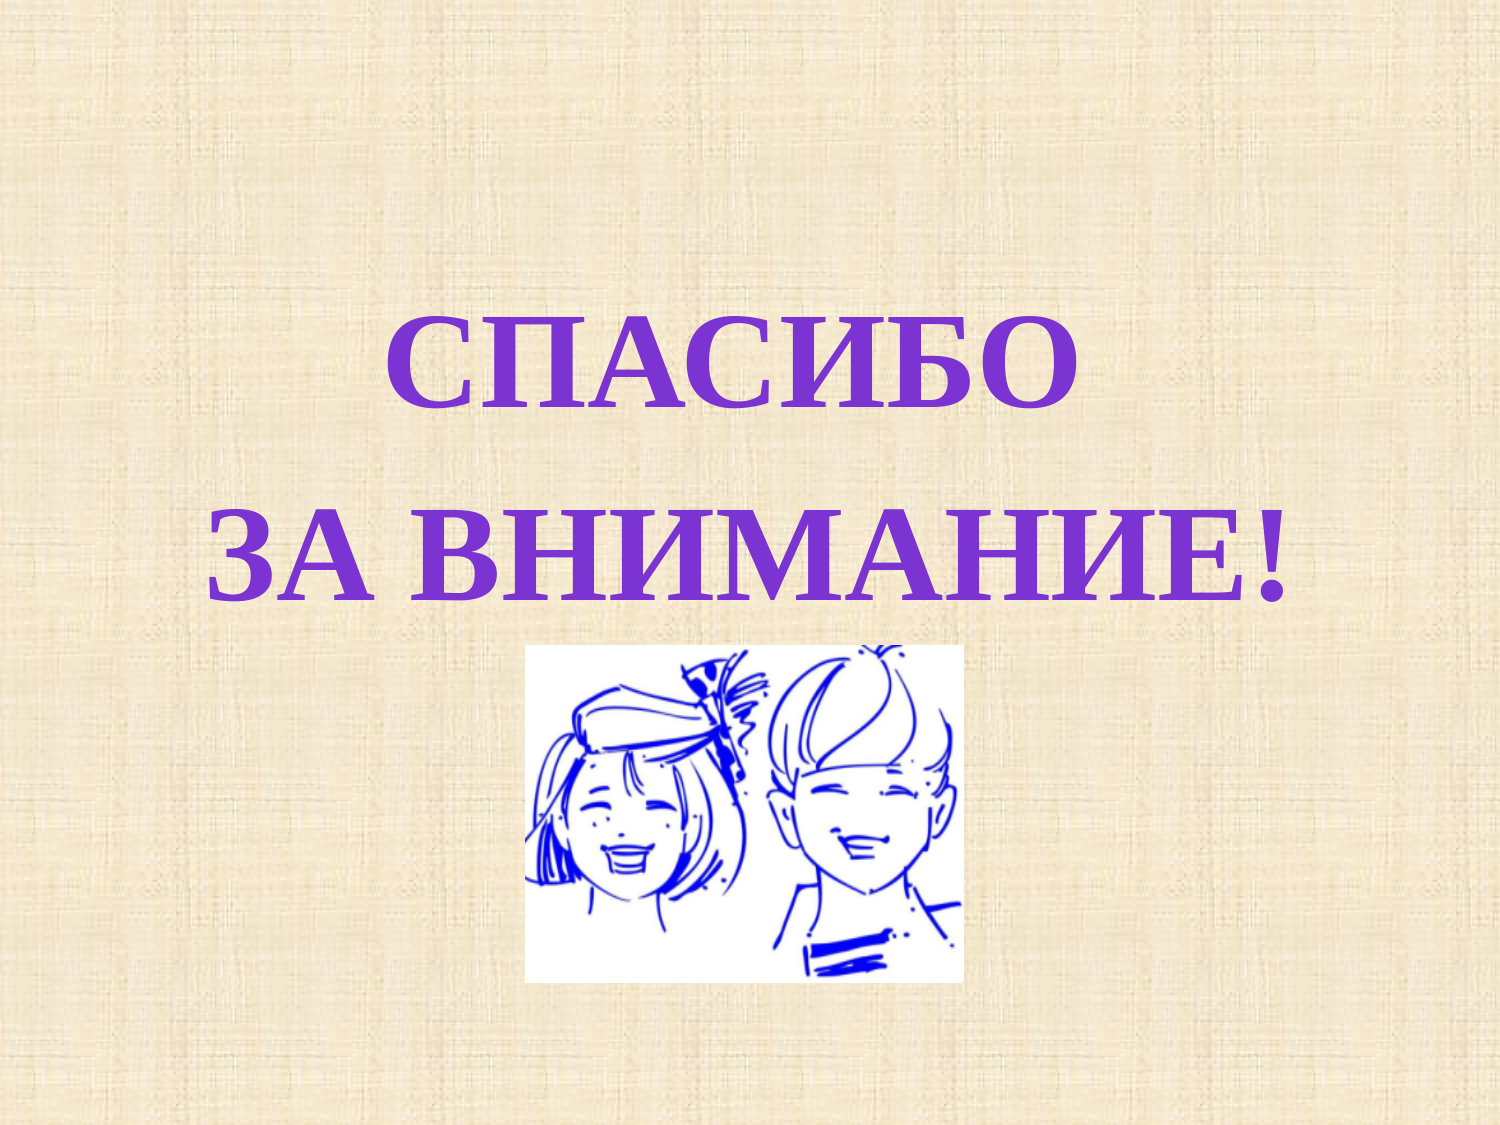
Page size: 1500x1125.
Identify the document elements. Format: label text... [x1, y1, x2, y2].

list СПАСИБО ЗА ВНИМАНИЕ! [74, 262, 1426, 1006]
picture [525, 644, 964, 983]
